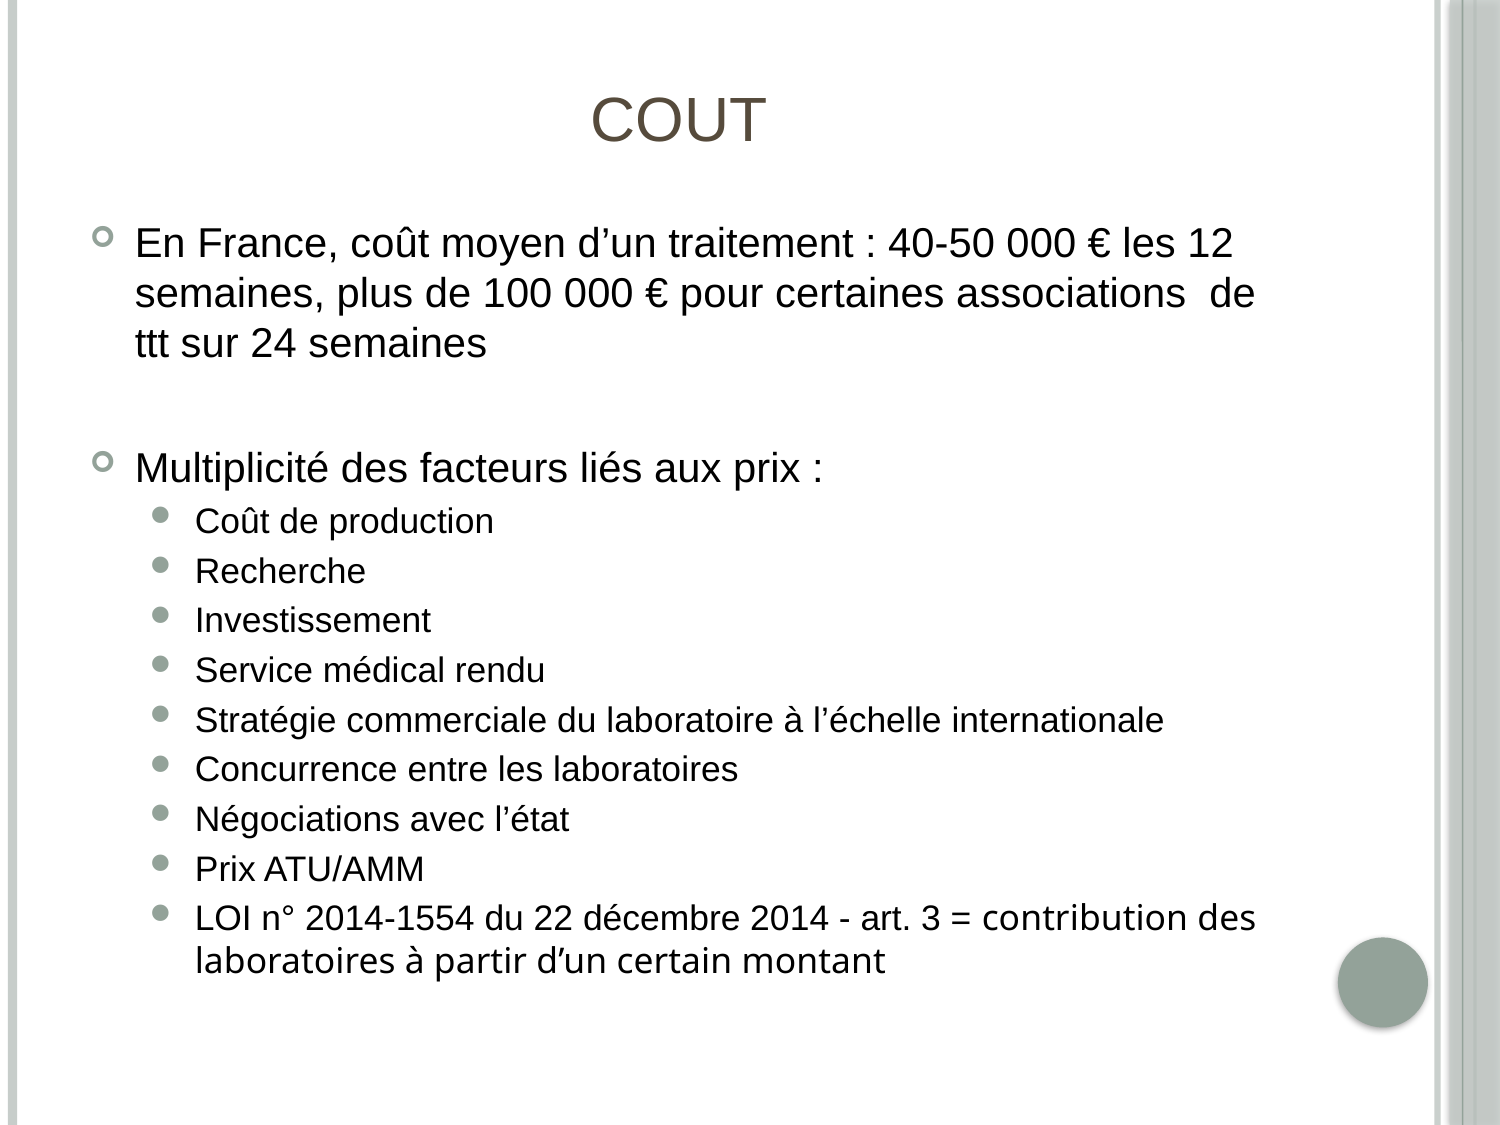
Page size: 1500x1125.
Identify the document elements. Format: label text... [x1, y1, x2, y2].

title Cout [75, 42, 1300, 162]
list En France, coût moyen d’un traitement : 40-50 000 € les 12 semaines, plus de 100 000 € pour certaines associations de ttt sur 24 semaines Multiplicité des facteurs liés aux prix : Coût de production Recherche Investissement Service médical rendu Stratégie commerciale du laboratoire à l’échelle internationale Concurrence entre les laboratoires Négociations avec l’état Prix ATU/AMM LOI n° 2014-1554 du 22 décembre 2014 - art. 3 = contribution des laboratoires à partir d’un certain montant [75, 208, 1300, 1062]
